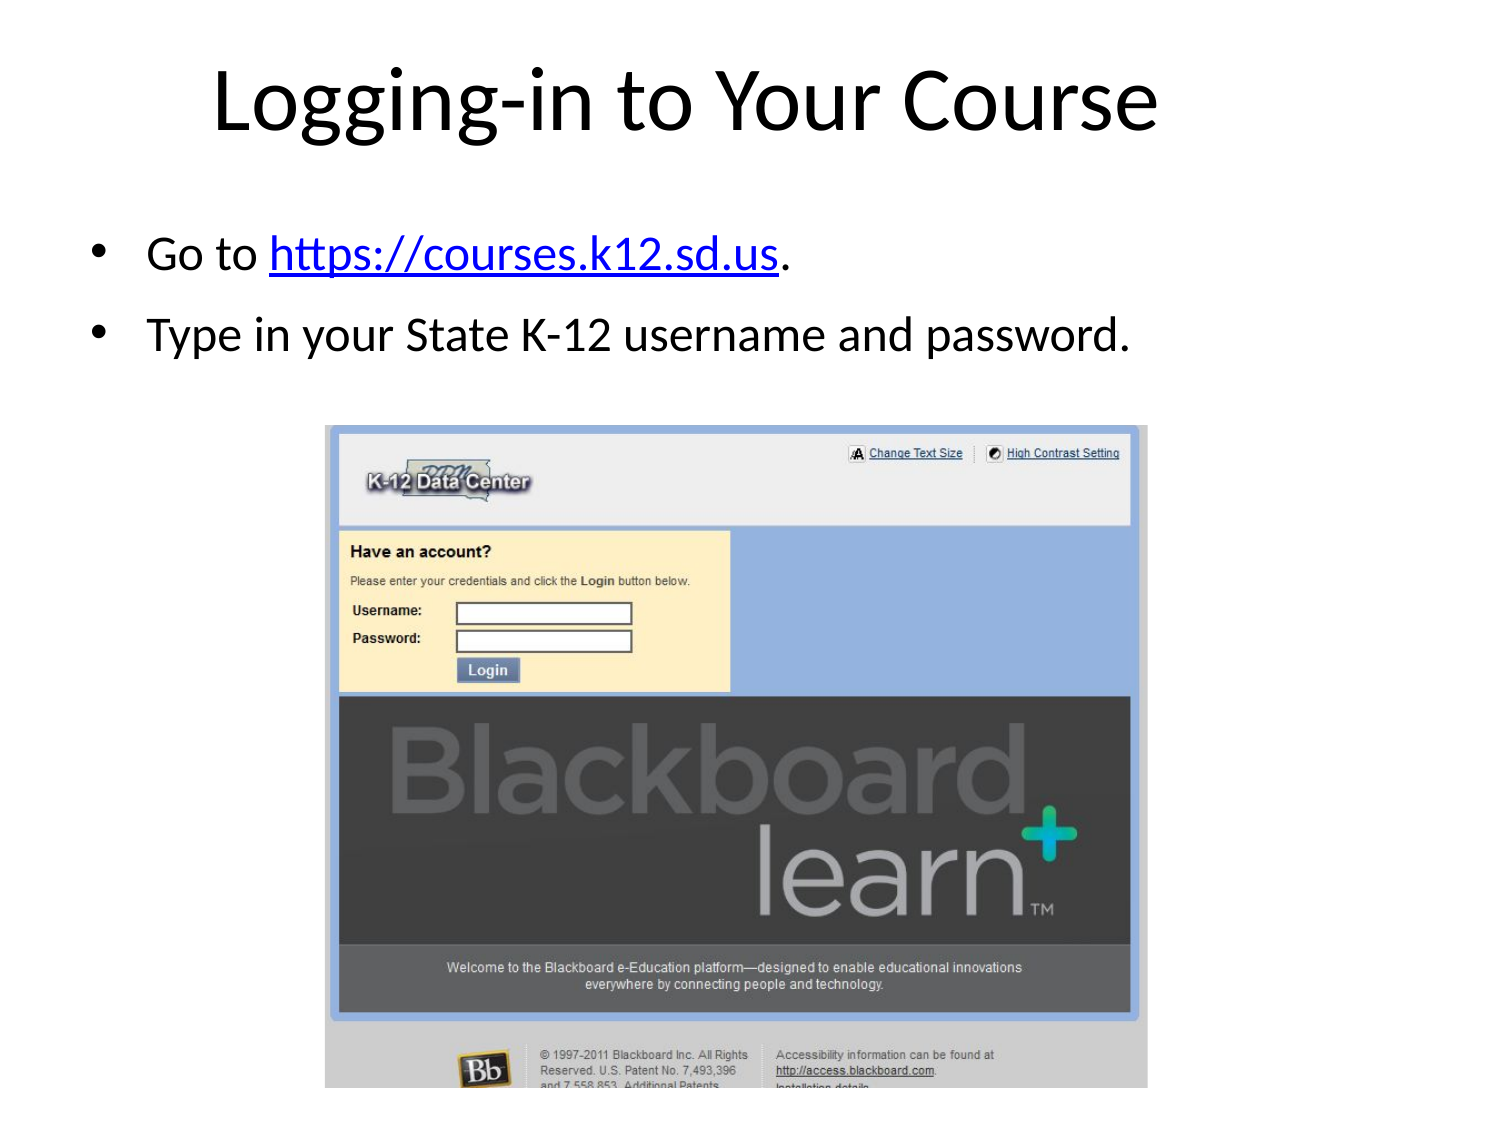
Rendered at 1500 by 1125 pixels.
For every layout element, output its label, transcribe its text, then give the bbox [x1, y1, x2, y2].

title Logging-in to Your Course [75, 0, 1300, 188]
picture [324, 424, 1148, 1088]
list Go to https://courses.k12.sd.us. Type in your State K-12 username and password. [75, 212, 1425, 1005]
